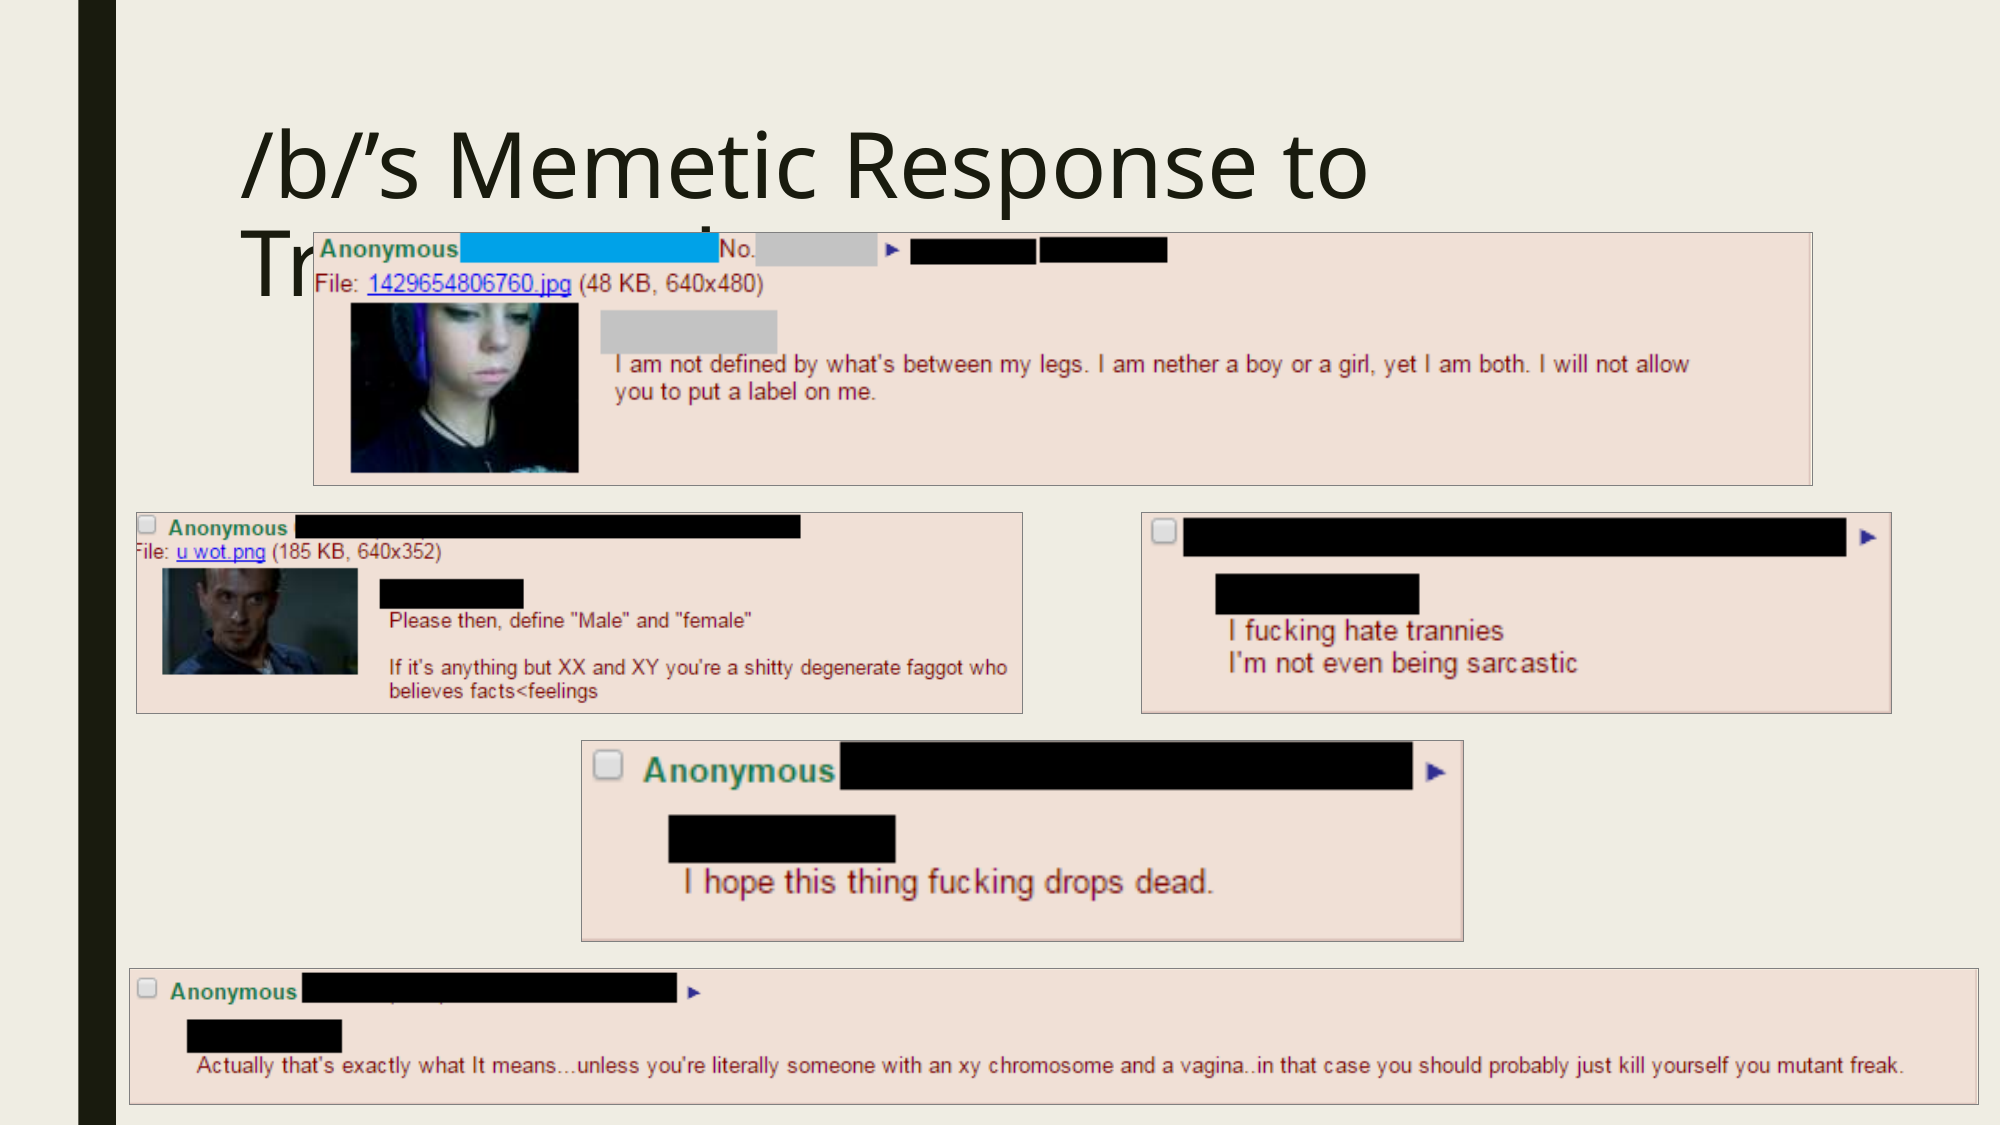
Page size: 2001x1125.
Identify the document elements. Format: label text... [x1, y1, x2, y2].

picture [313, 232, 1813, 486]
picture [136, 512, 1023, 714]
picture [1141, 512, 1892, 714]
title /b/’s Memetic Response to Transpeople [225, 112, 1820, 357]
picture [128, 968, 1979, 1105]
picture [581, 740, 1464, 942]
